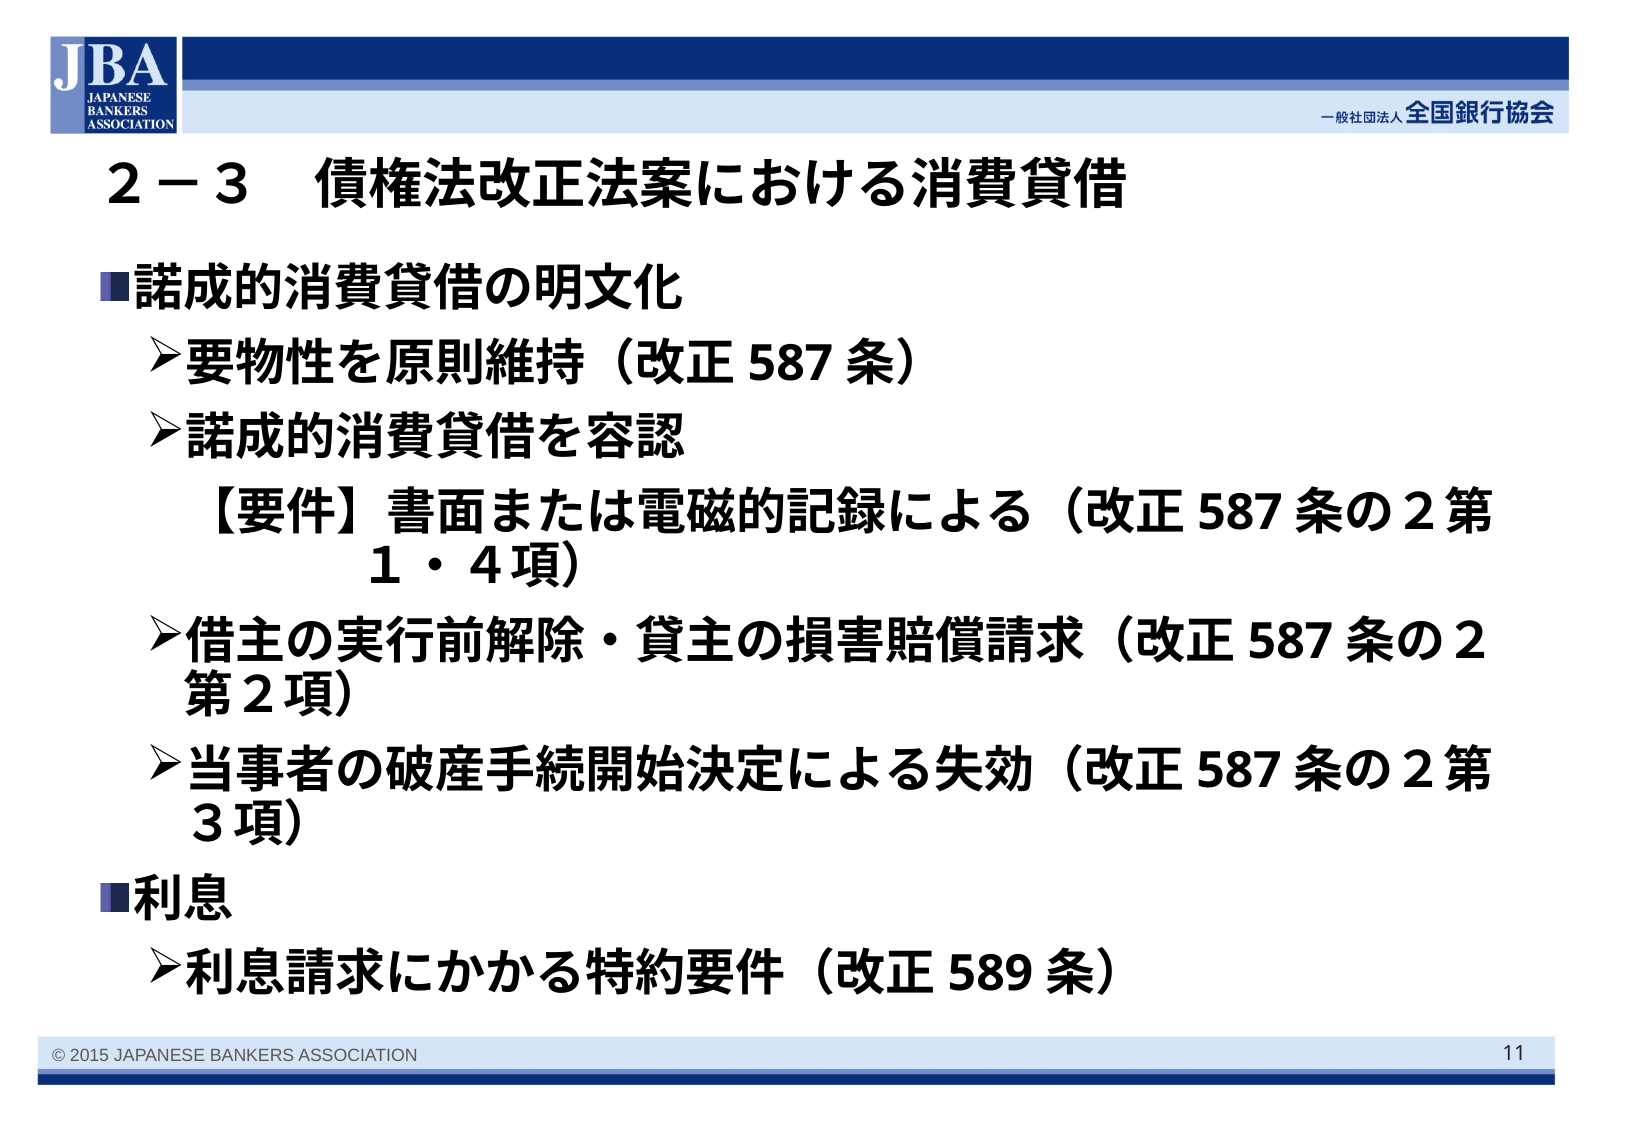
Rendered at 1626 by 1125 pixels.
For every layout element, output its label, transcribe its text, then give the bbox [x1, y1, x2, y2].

list 諾成的消費貸借の明文化 要物性を原則維持（改正587条） 諾成的消費貸借を容認 【要件】書面または電磁的記録による（改正587条の２第１・４項） 借主の実行前解除・貸主の損害賠償請求（改正587条の２第２項） 当事者の破産手続開始決定による失効（改正587条の２第３項） 利息 利息請求にかかる特約要件（改正589条） [81, 254, 1544, 1053]
title ２－３ 債権法改正法案における消費貸借 [82, 149, 1387, 240]
picture [336, 1053, 344, 1060]
picture [13, 0, 1606, 150]
picture [0, 1023, 1592, 1121]
picture [96, 268, 133, 304]
picture [394, 1053, 402, 1060]
picture [81, 1053, 87, 1060]
picture [96, 879, 133, 915]
